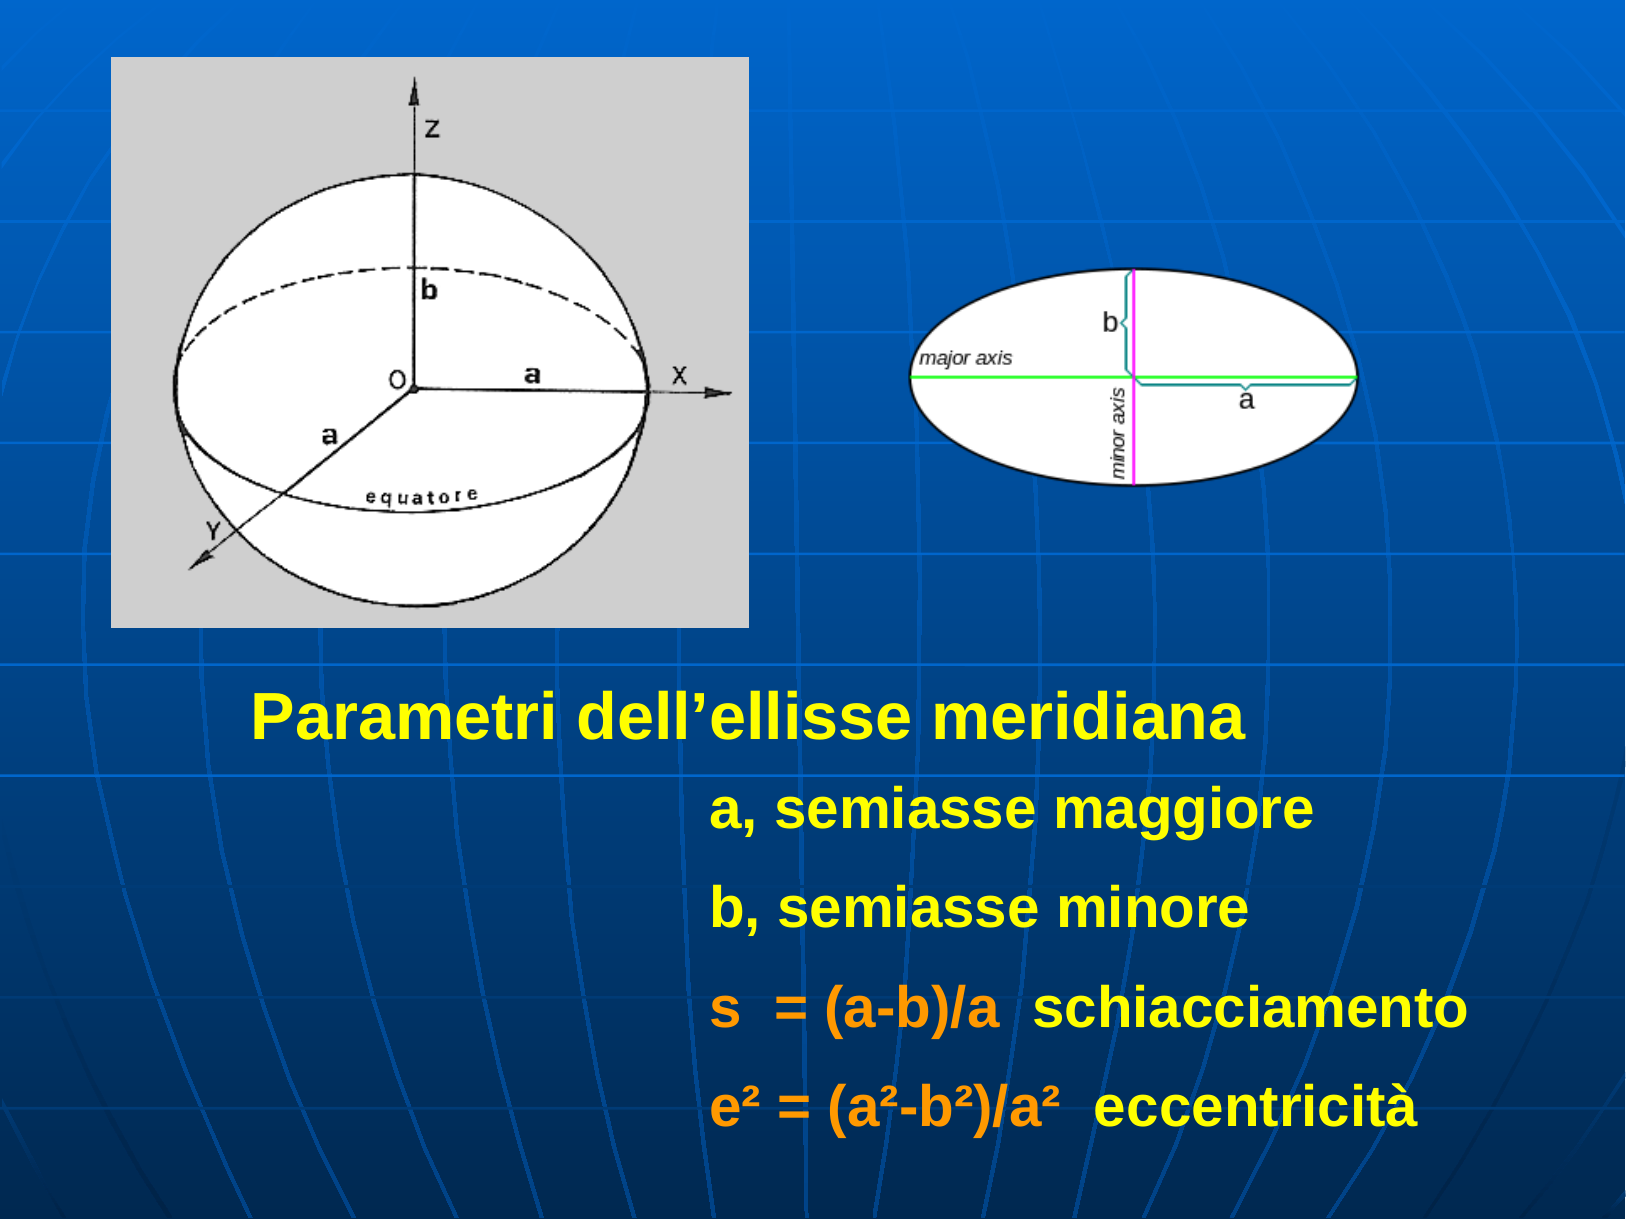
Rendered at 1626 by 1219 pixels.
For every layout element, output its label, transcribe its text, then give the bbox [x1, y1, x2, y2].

text_box Parametri dell’ellisse meridiana [186, 665, 1312, 761]
picture [906, 266, 1361, 489]
text_box a, semiasse maggiore b, semiasse minore s = (a-b)/a schiacciamento e² = (a²-b²)/a² eccentricità [694, 762, 1625, 1146]
picture [111, 57, 749, 628]
